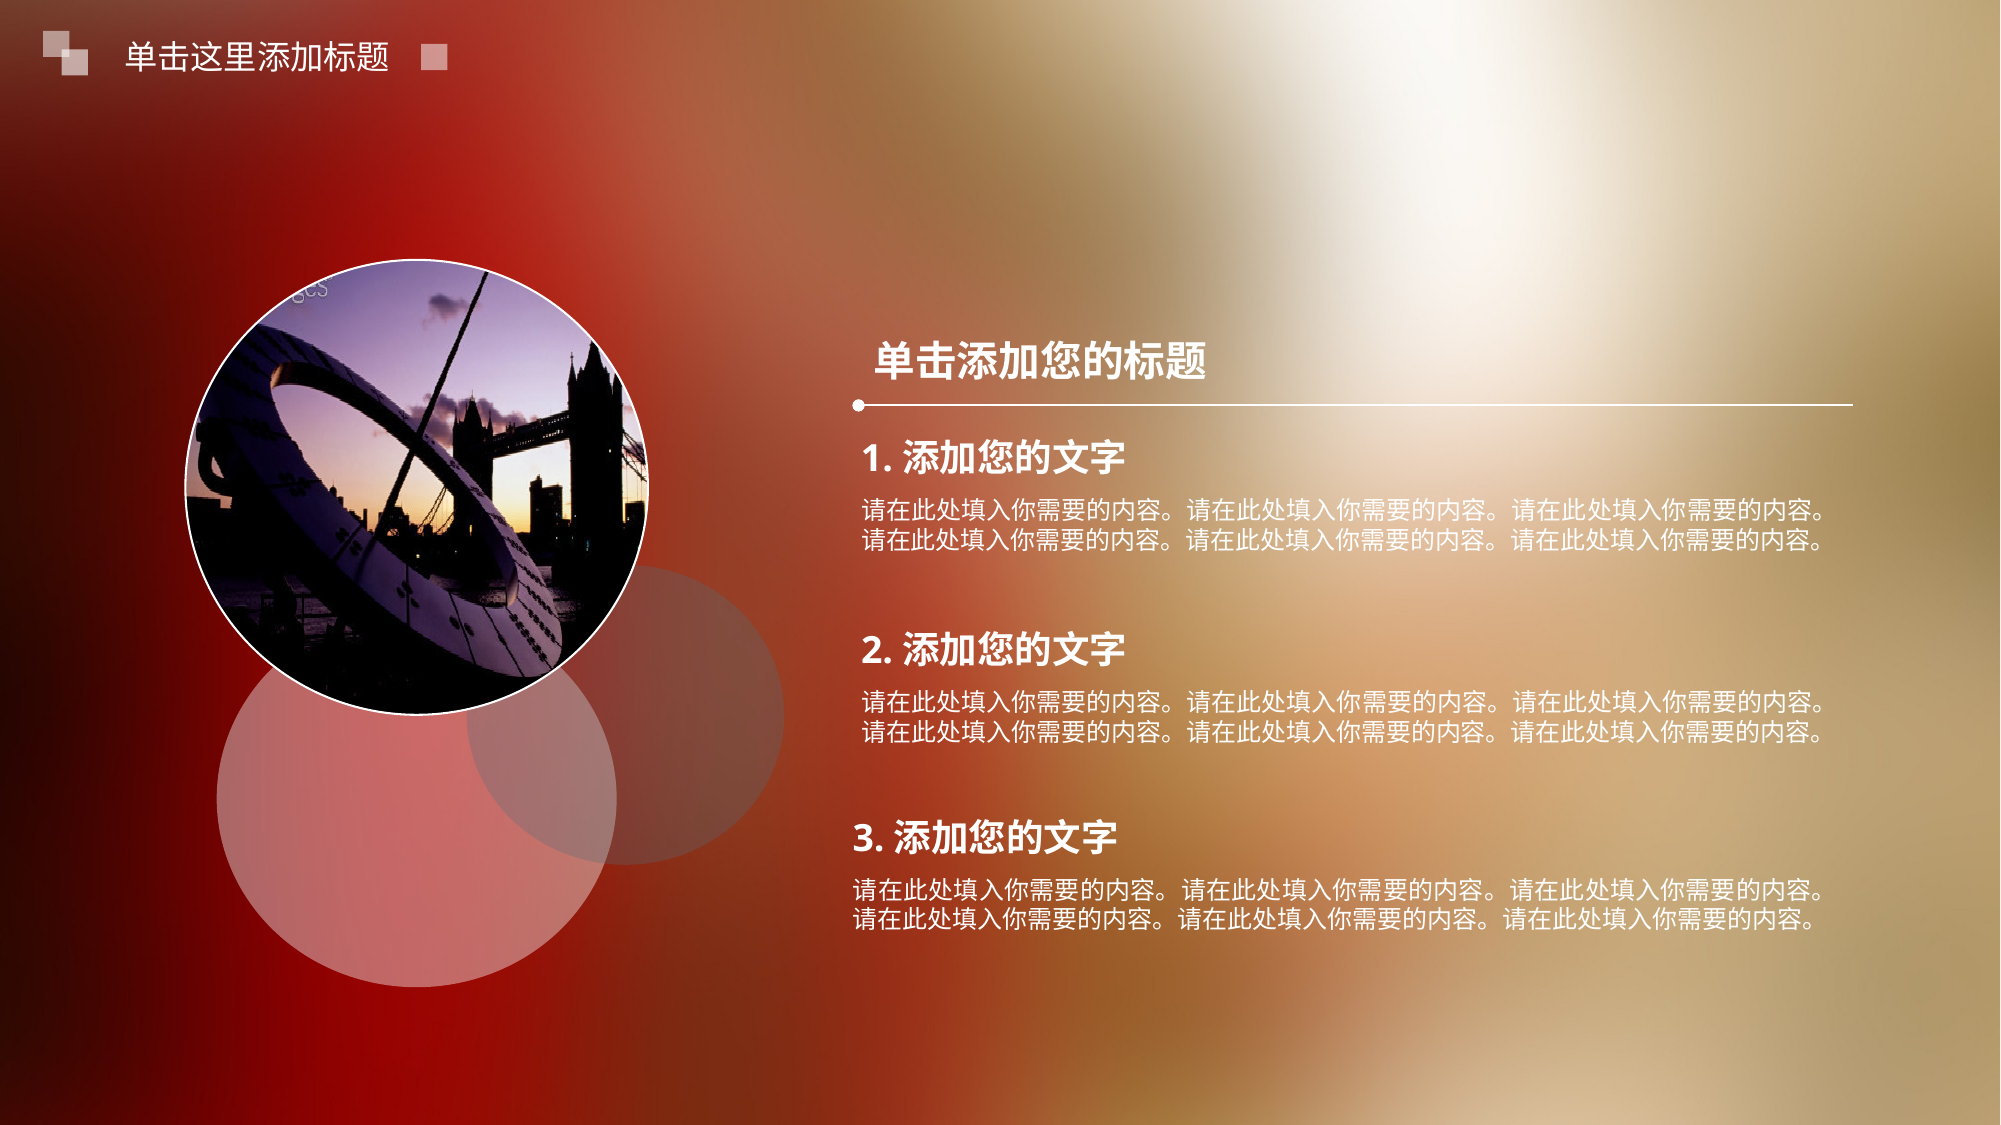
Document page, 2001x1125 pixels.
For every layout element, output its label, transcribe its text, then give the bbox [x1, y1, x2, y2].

text_box [185, 259, 648, 715]
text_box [837, 806, 1854, 943]
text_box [846, 617, 1854, 755]
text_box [845, 426, 1854, 564]
text_box 单击添加您的标题 [858, 327, 1293, 393]
text_box [466, 565, 785, 865]
picture [0, 0, 2001, 1125]
text_box [216, 667, 605, 988]
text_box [42, 30, 448, 76]
